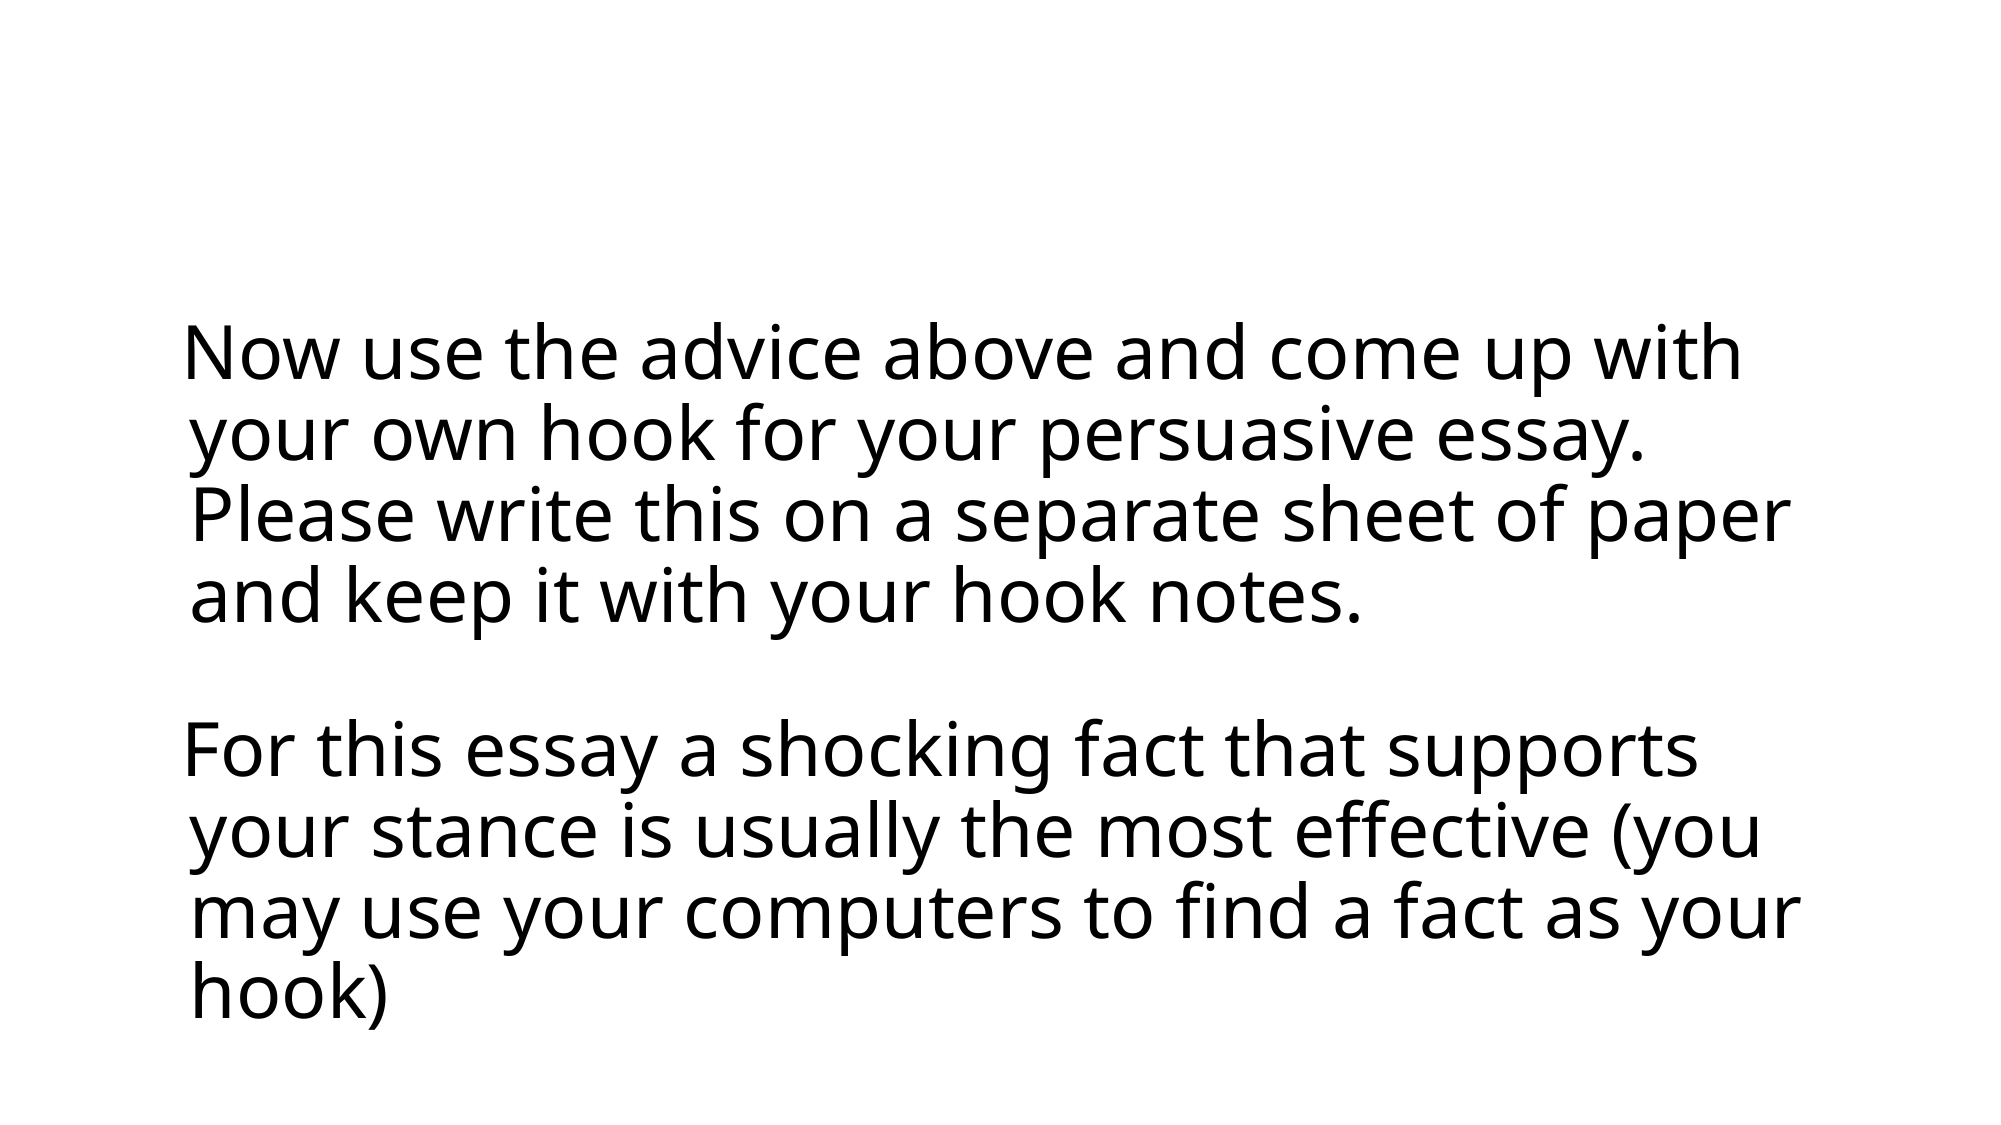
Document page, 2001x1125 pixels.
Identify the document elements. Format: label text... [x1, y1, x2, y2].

list Now use the advice above and come up with your own hook for your persuasive essay. Please write this on a separate sheet of paper and keep it with your hook notes. For this essay a shocking fact that supports your stance is usually the most effective (you may use your computers to find a fact as your hook) [137, 299, 1863, 1014]
